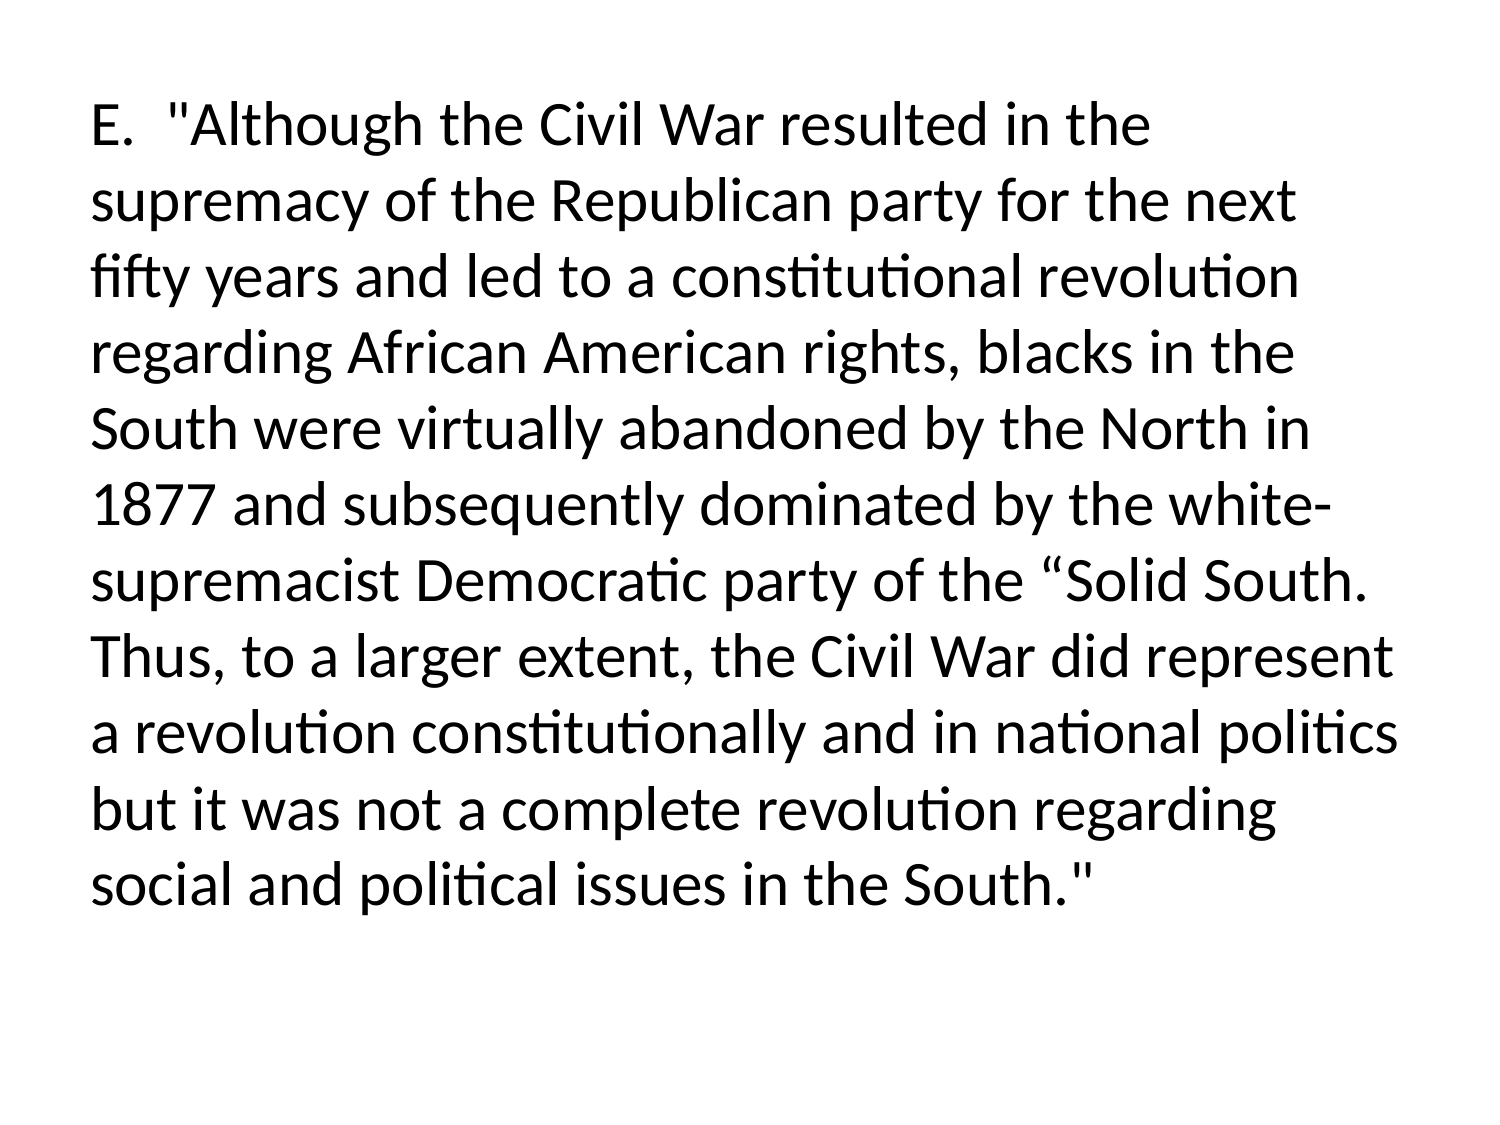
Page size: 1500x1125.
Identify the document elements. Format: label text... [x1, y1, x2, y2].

list E. "Although the Civil War resulted in the supremacy of the Republican party for the next fifty years and led to a constitutional revolution regarding African American rights, blacks in the South were virtually abandoned by the North in 1877 and subsequently dominated by the white-supremacist Democratic party of the “Solid South. Thus, to a larger extent, the Civil War did represent a revolution constitutionally and in national politics but it was not a complete revolution regarding social and political issues in the South." [75, 75, 1425, 1005]
